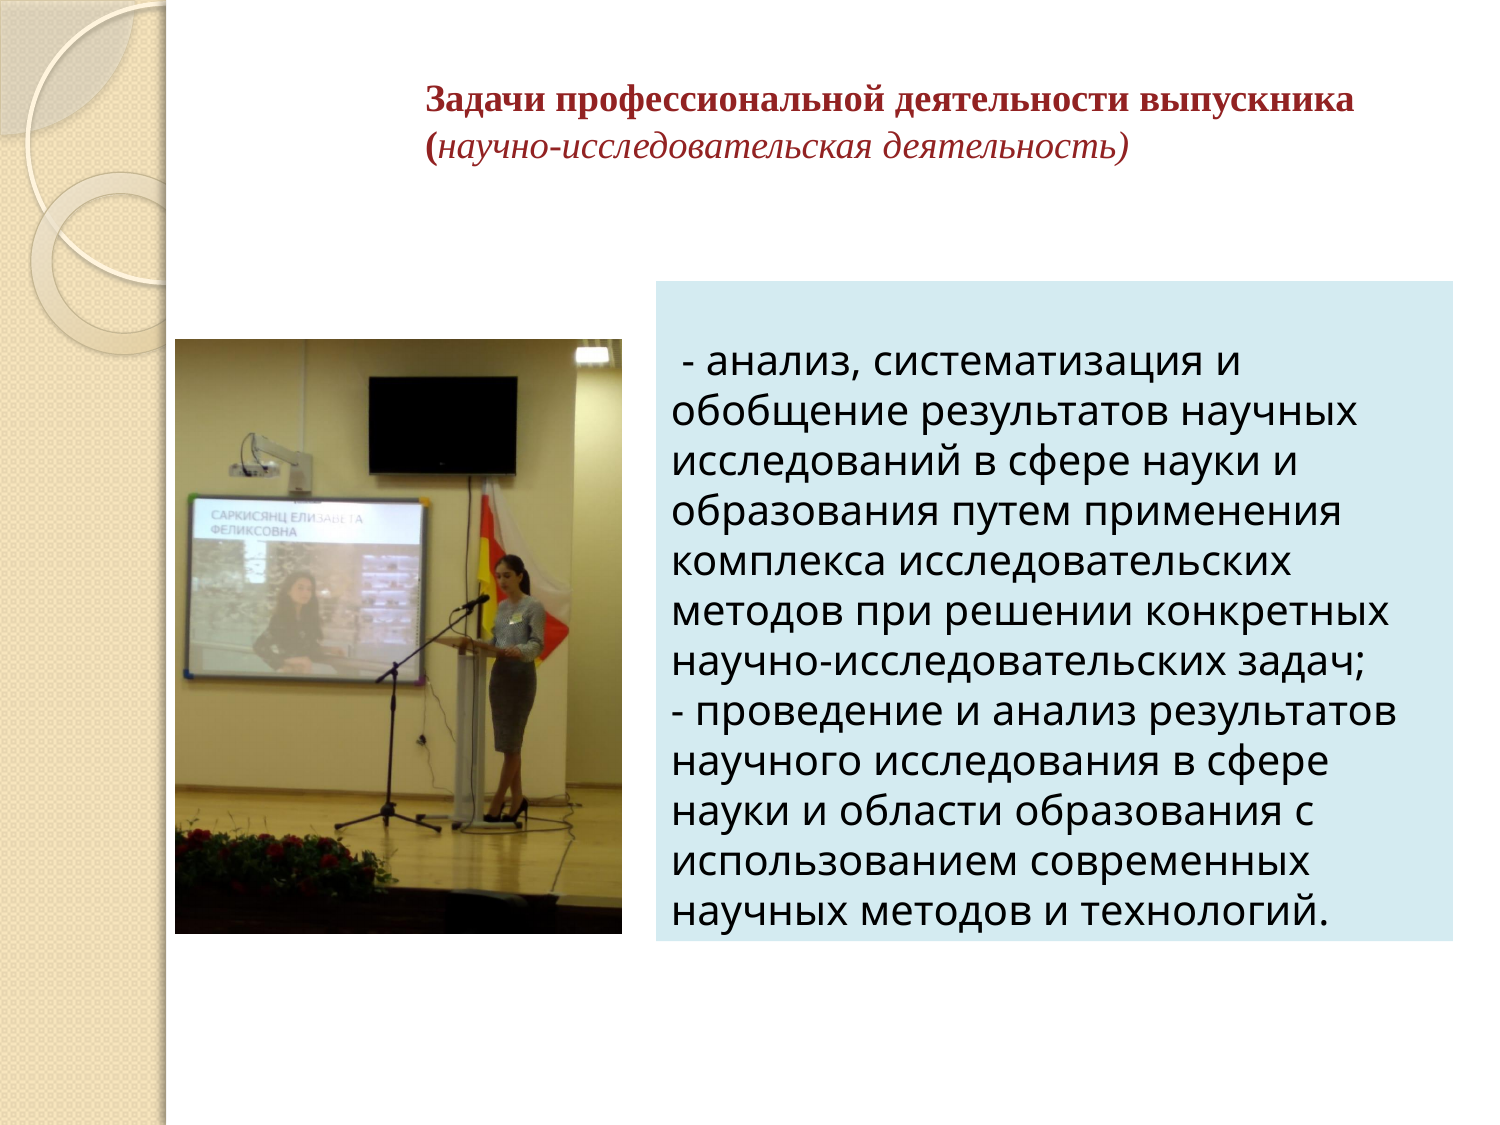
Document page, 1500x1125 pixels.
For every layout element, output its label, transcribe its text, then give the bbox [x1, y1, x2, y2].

text_box - анализ, систематизация и обобщение результатов научных исследований в сфере науки и образования путем применения комплекса исследовательских методов при решении конкретных научно-исследовательских задач; - проведение и анализ результатов научного исследования в сфере науки и области образования с использованием современных научных методов и технологий. [656, 281, 1453, 942]
title Задачи профессиональной деятельности выпускника (научно-исследовательская деятельность) [410, 46, 1372, 235]
picture [175, 339, 622, 934]
